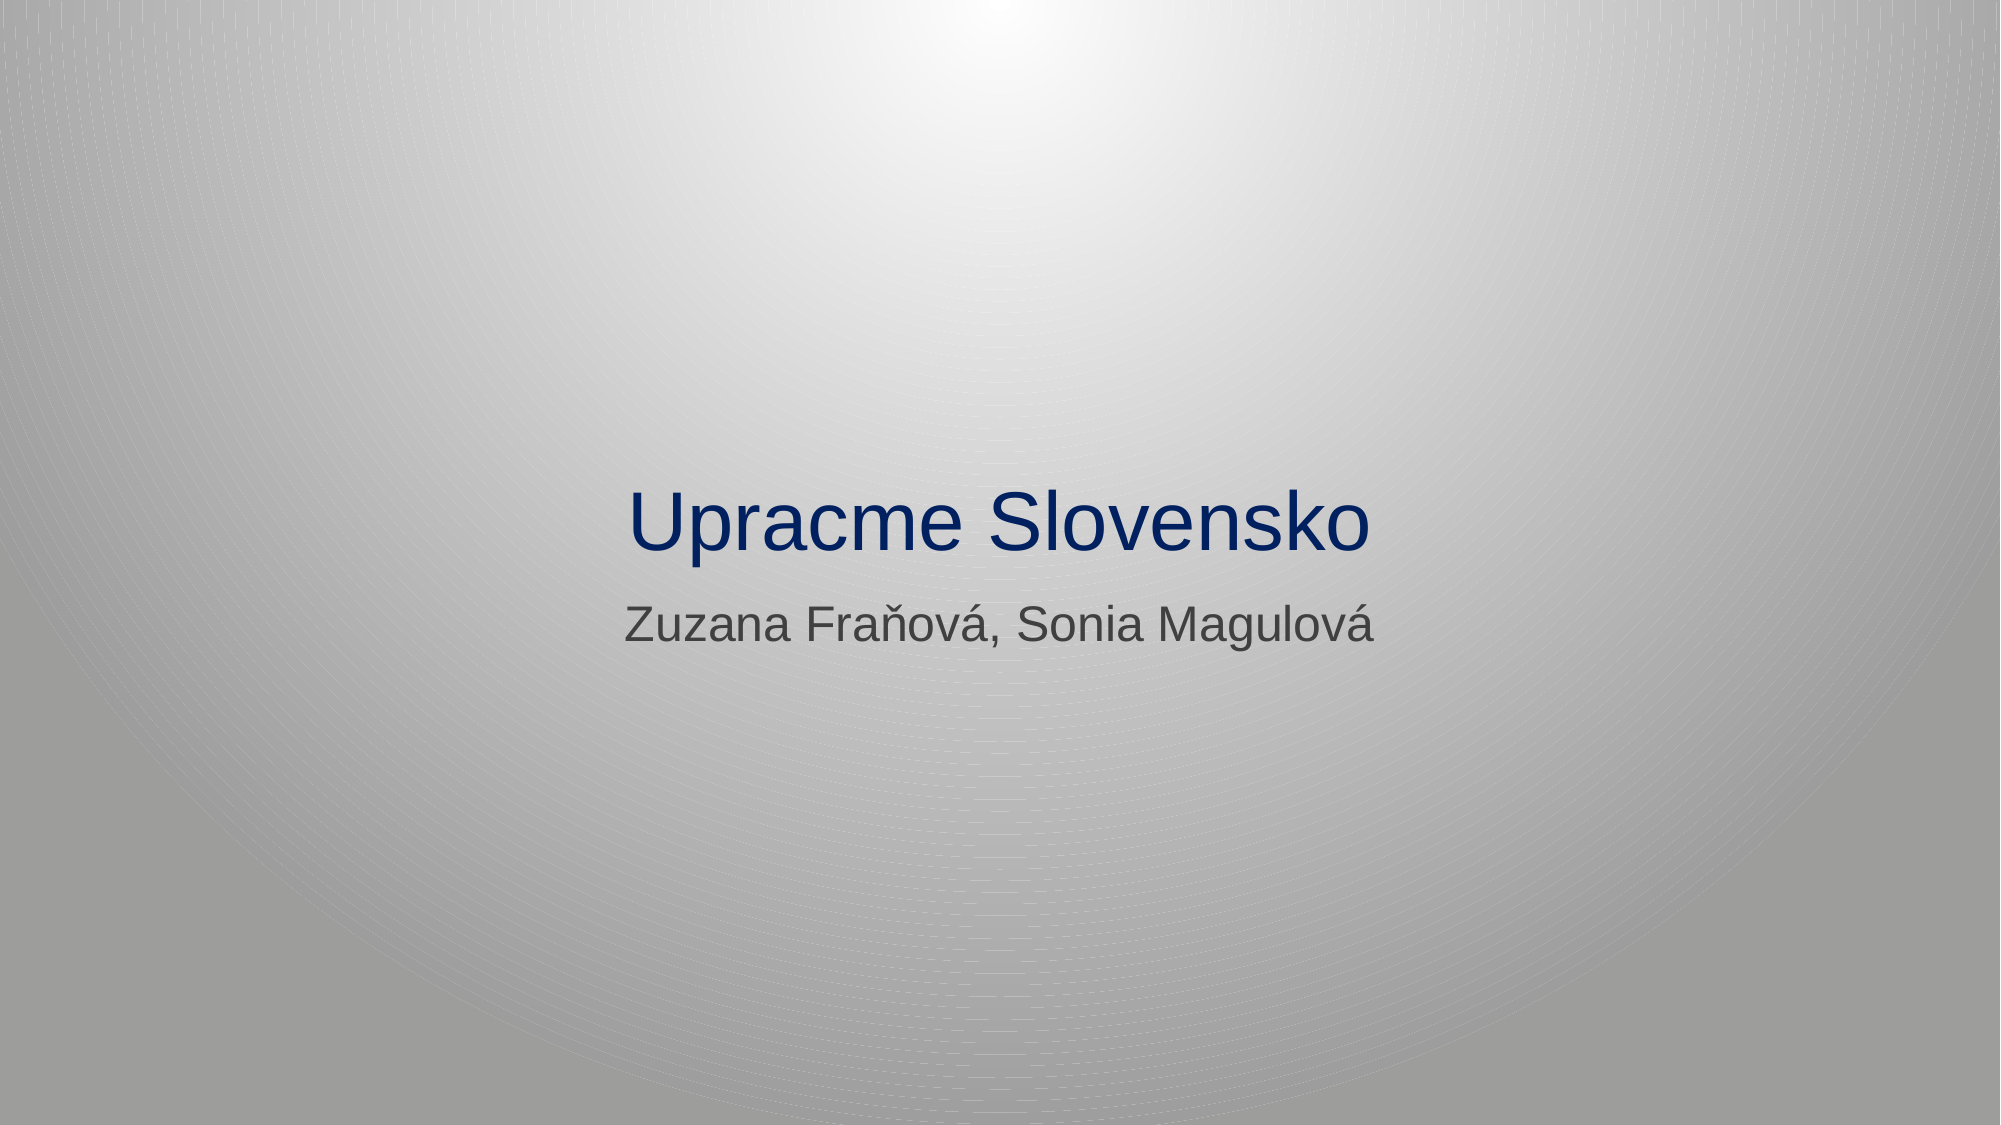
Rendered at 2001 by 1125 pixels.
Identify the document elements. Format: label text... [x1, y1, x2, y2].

title Upracme Slovensko [249, 184, 1750, 576]
subtitle Zuzana Fraňová, Sonia Magulová [249, 590, 1750, 863]
